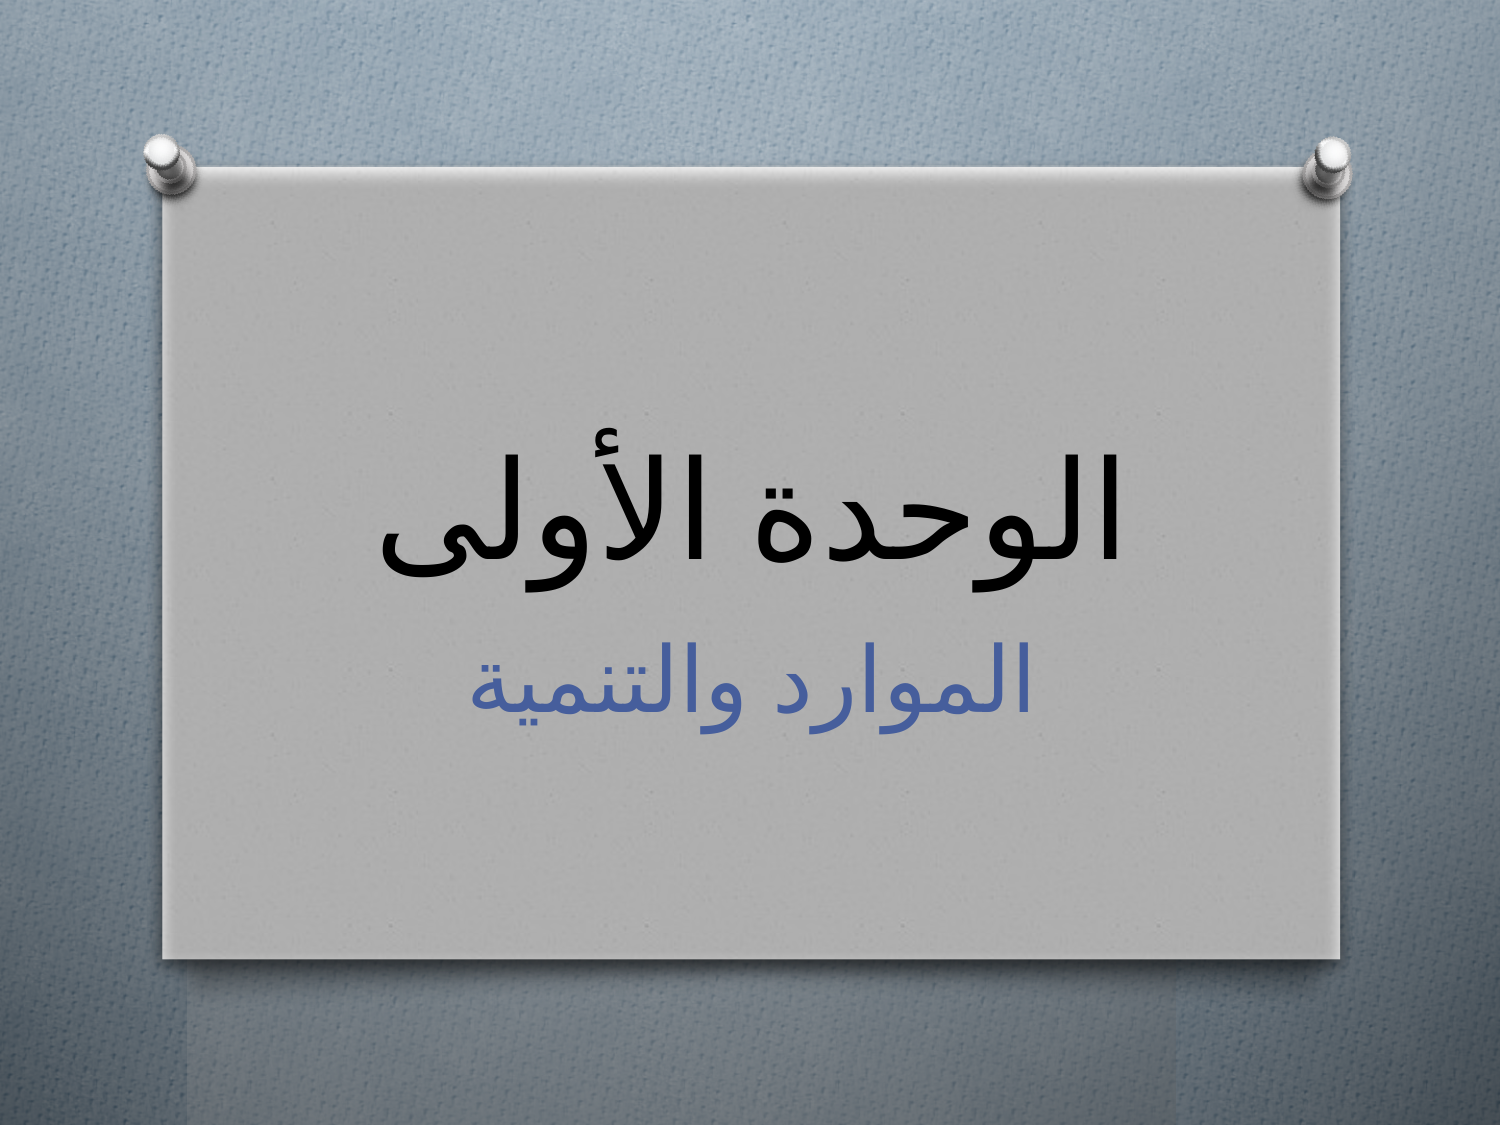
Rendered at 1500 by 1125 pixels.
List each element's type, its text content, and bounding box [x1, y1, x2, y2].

picture [112, 100, 235, 224]
subtitle الموارد والتنمية [283, 612, 1221, 863]
picture [1274, 109, 1396, 230]
title الوحدة الأولى [283, 294, 1223, 595]
